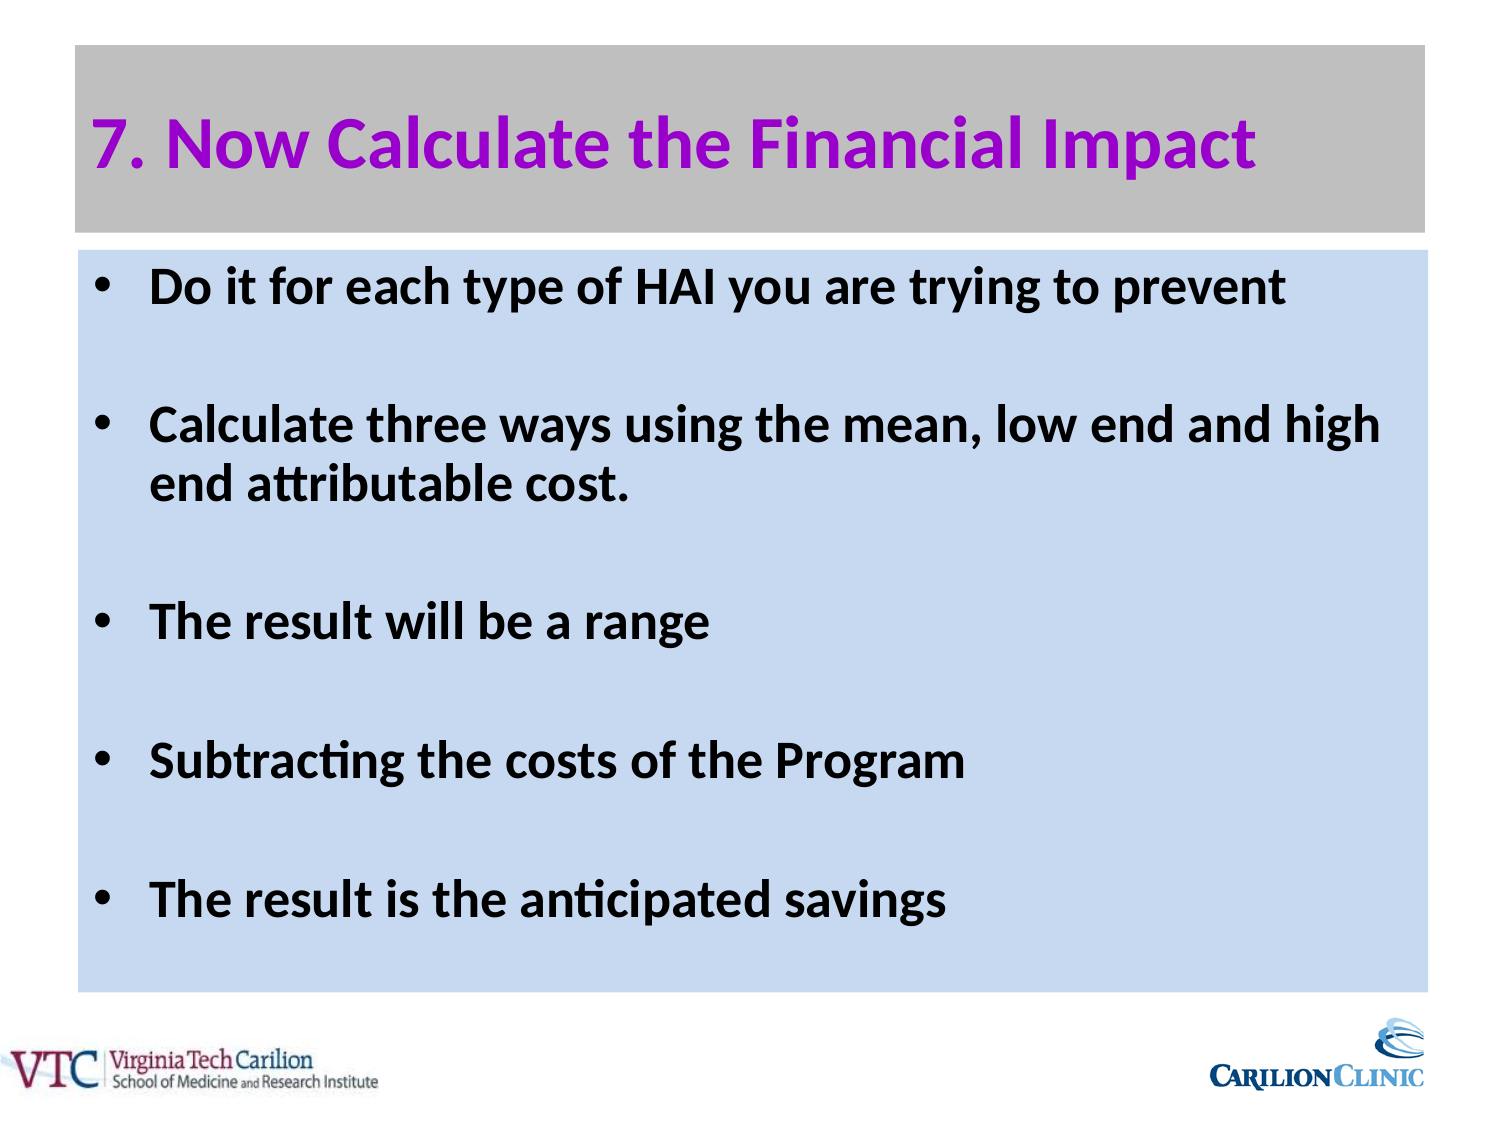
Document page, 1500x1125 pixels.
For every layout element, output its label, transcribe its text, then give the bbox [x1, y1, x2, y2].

picture [1205, 1012, 1429, 1096]
list Do it for each type of HAI you are trying to prevent Calculate three ways using the mean, low end and high end attributable cost. The result will be a range Subtracting the costs of the Program The result is the anticipated savings [77, 249, 1429, 993]
picture [0, 1037, 379, 1102]
title 7. Now Calculate the Financial Impact [74, 44, 1426, 233]
